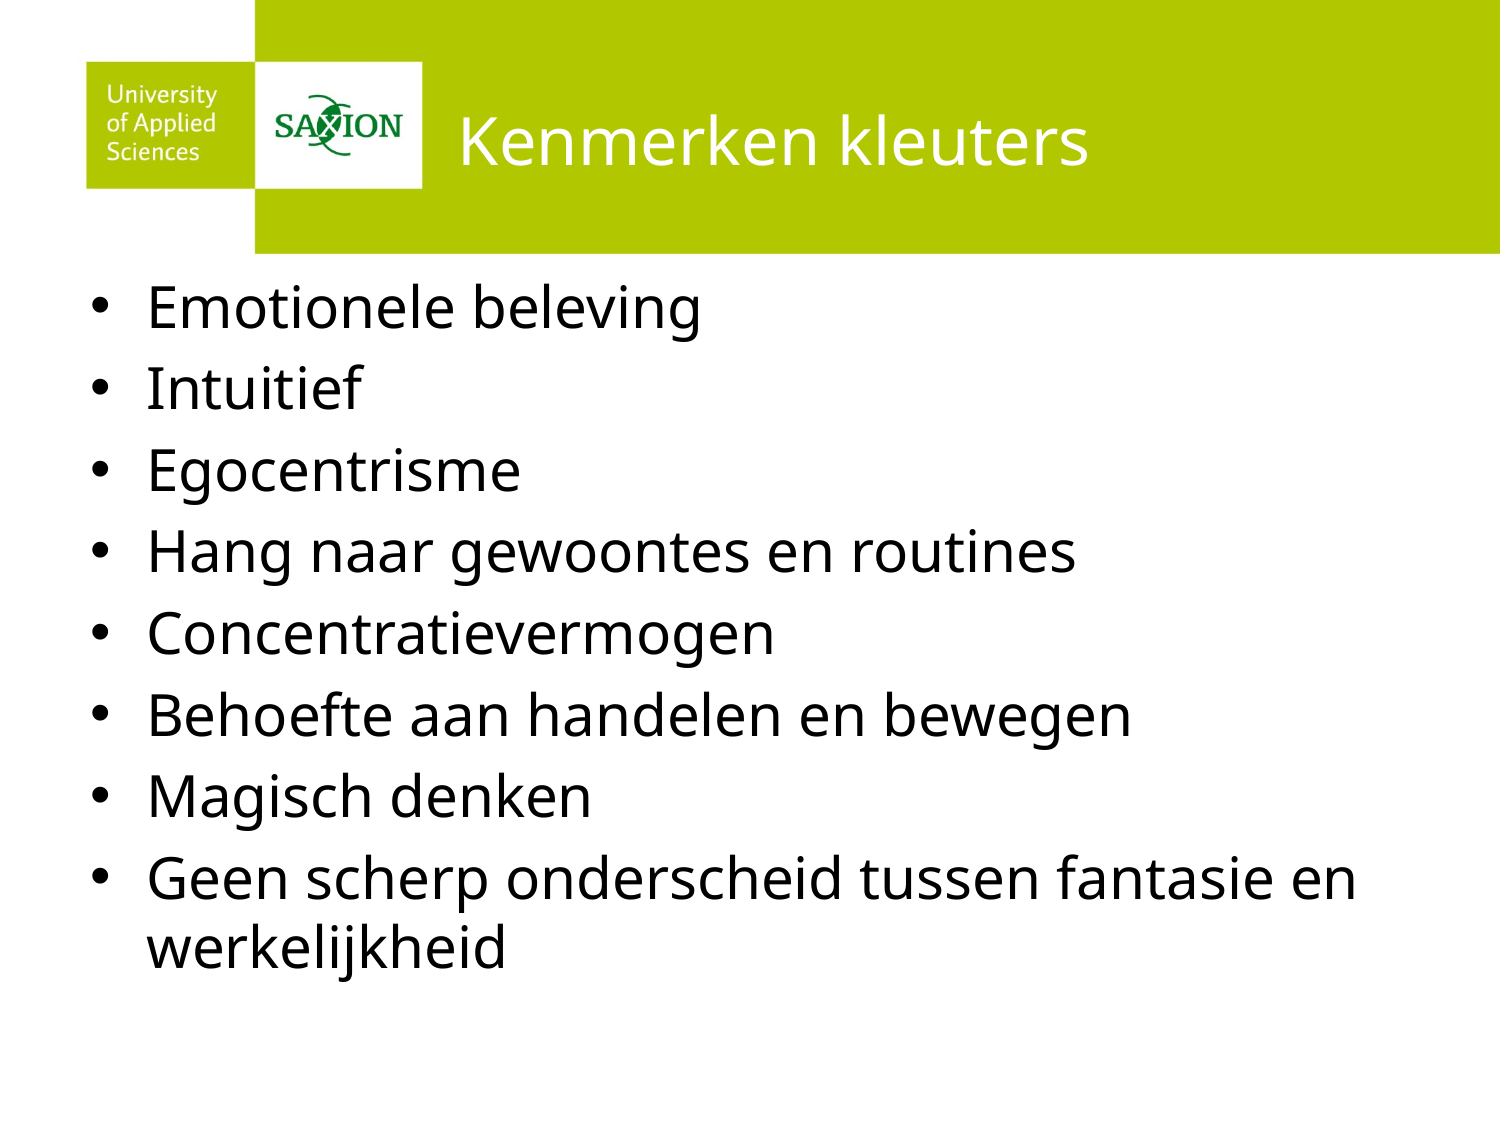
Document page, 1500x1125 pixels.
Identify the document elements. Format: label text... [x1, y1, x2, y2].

picture [0, 0, 1500, 1008]
title Kenmerken kleuters [442, 45, 1425, 233]
list Emotionele beleving Intuitief Egocentrisme Hang naar gewoontes en routines Concentratievermogen Behoefte aan handelen en bewegen Magisch denken Geen scherp onderscheid tussen fantasie en werkelijkheid [75, 262, 1425, 1005]
